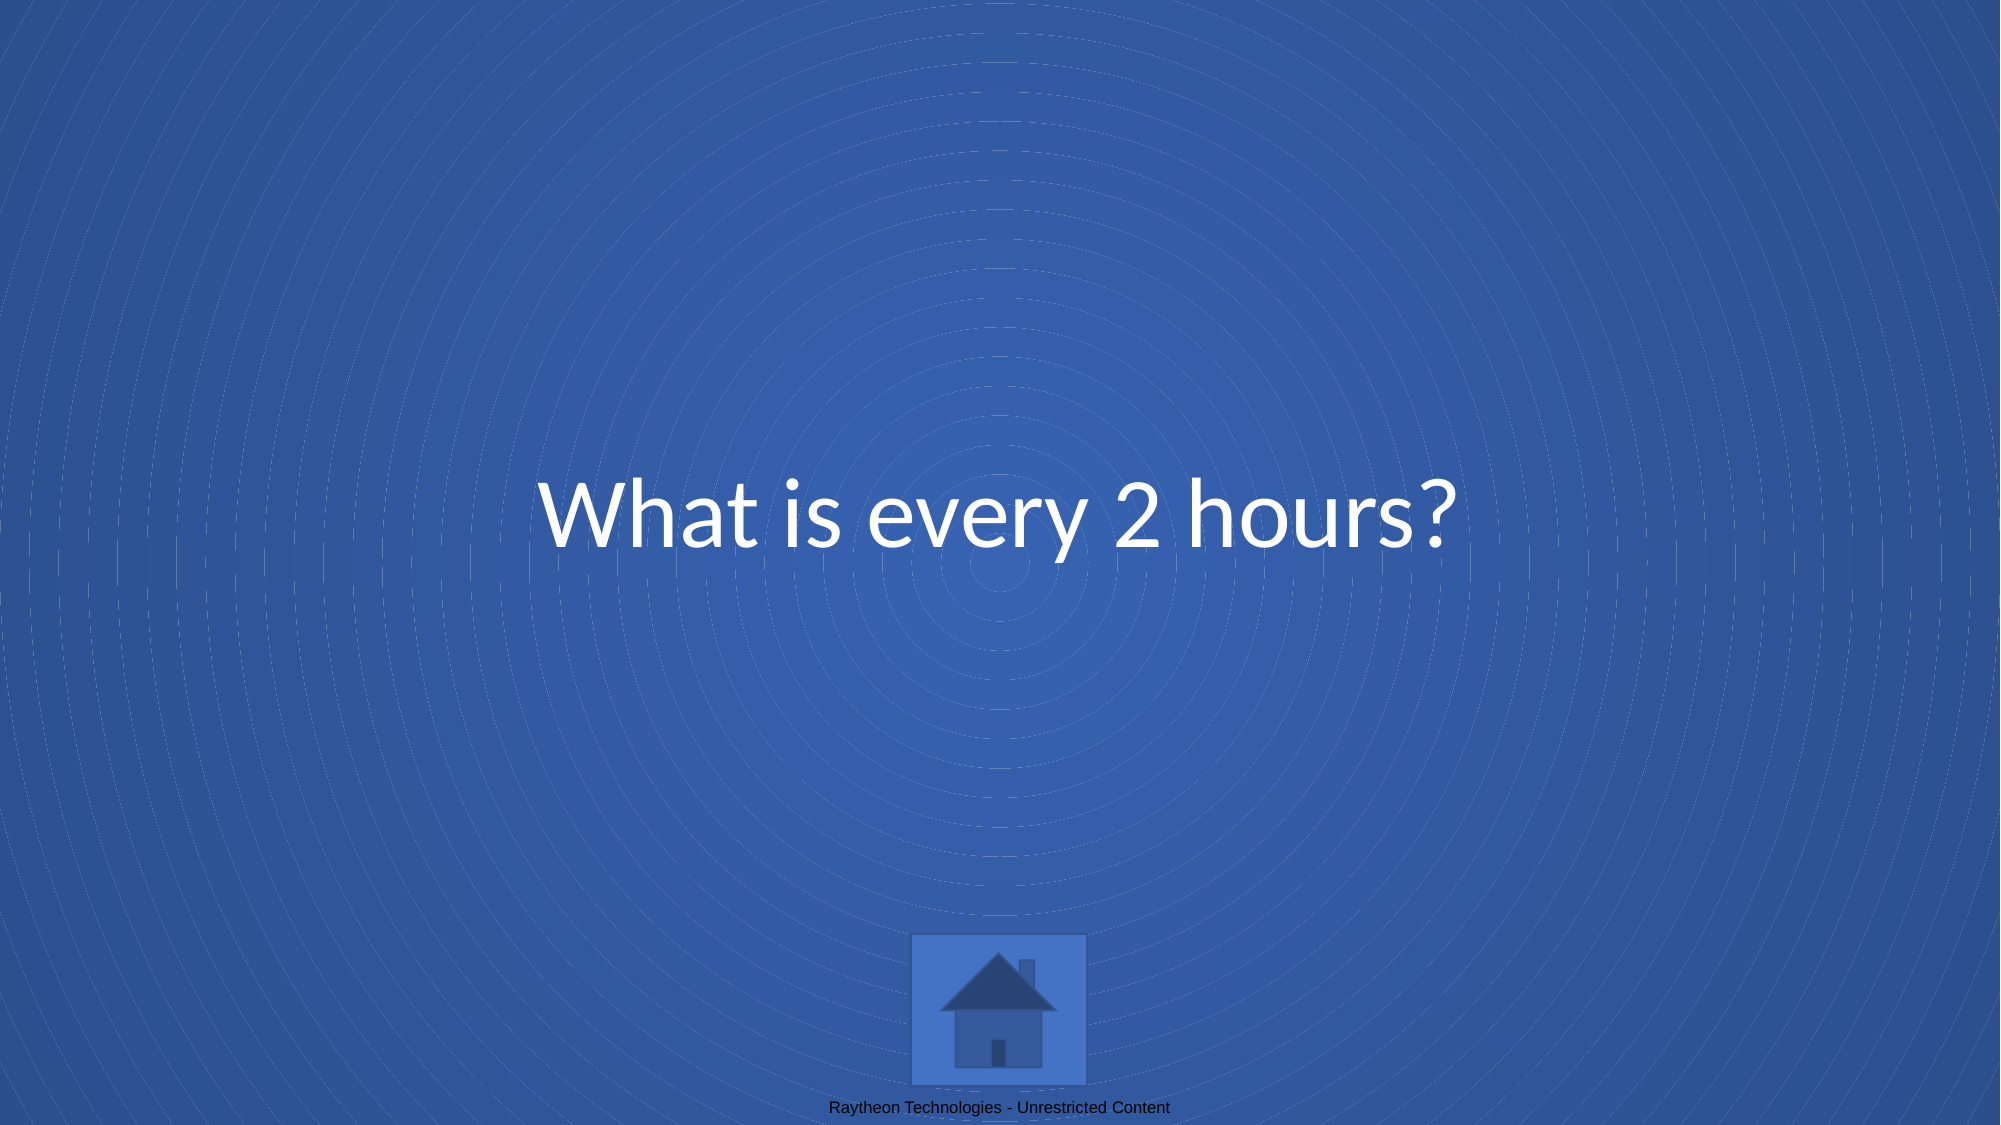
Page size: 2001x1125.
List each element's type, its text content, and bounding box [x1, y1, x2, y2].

title What is every 2 hours? [357, 453, 1643, 672]
text_box Raytheon Technologies - Unrestricted Content [814, 1089, 1186, 1125]
text_box [909, 933, 1088, 1088]
